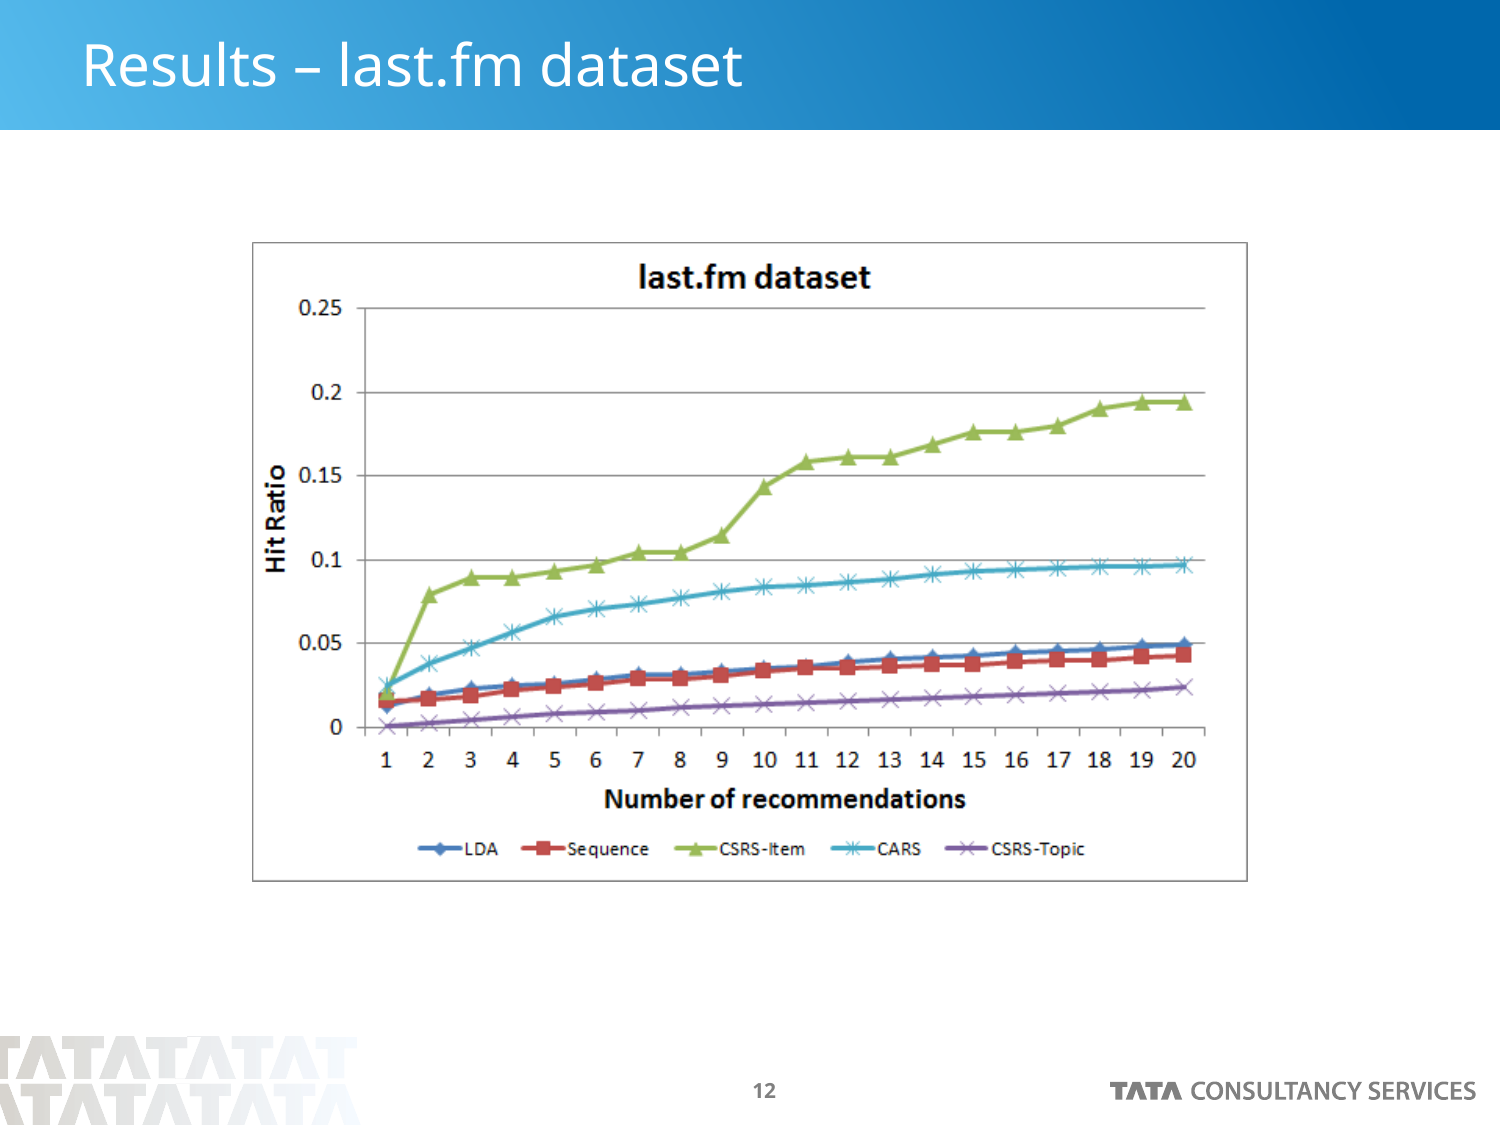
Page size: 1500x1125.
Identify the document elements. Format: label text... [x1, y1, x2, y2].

title Results – last.fm dataset [66, 9, 1463, 116]
picture [252, 242, 1248, 883]
